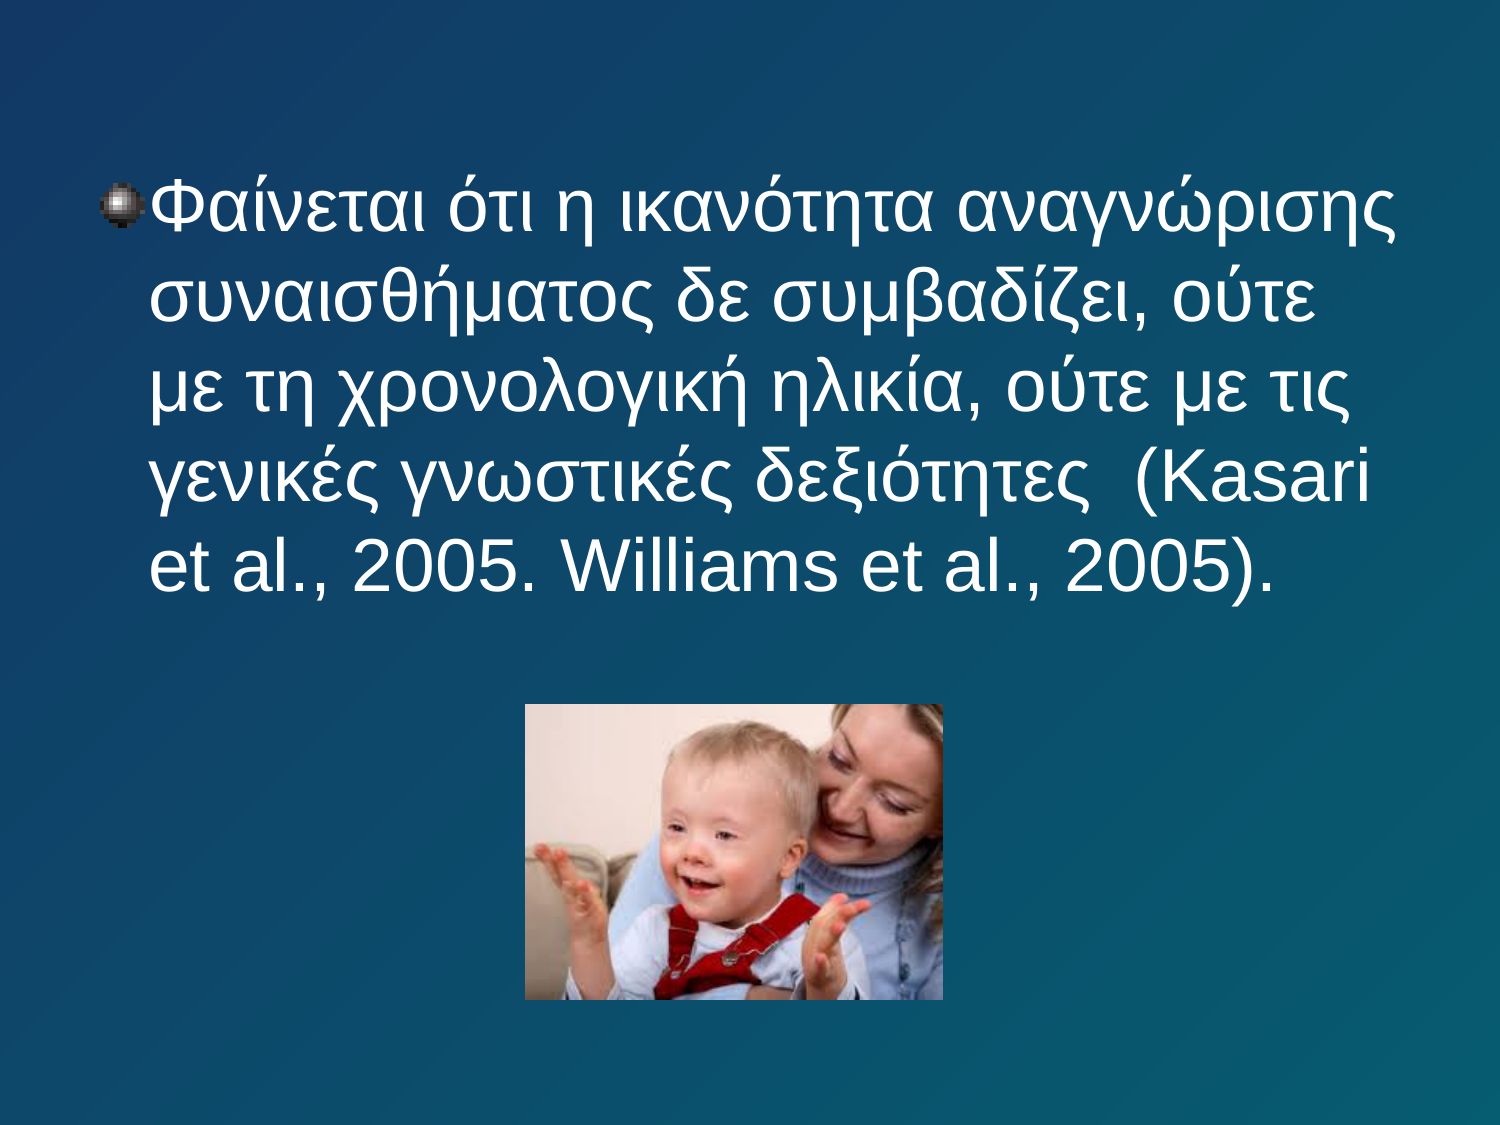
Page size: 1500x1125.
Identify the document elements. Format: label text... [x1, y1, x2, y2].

picture [91, 175, 145, 228]
picture [525, 703, 950, 1010]
list Φαίνεται ότι η ικανότητα αναγνώρισης συναισθήματος δε συμβαδίζει, ούτε με τη χρονολογική ηλικία, ούτε με τις γενικές γνωστικές δεξιότητες (Kasari et al., 2005. Williams et al., 2005). [76, 148, 1427, 893]
